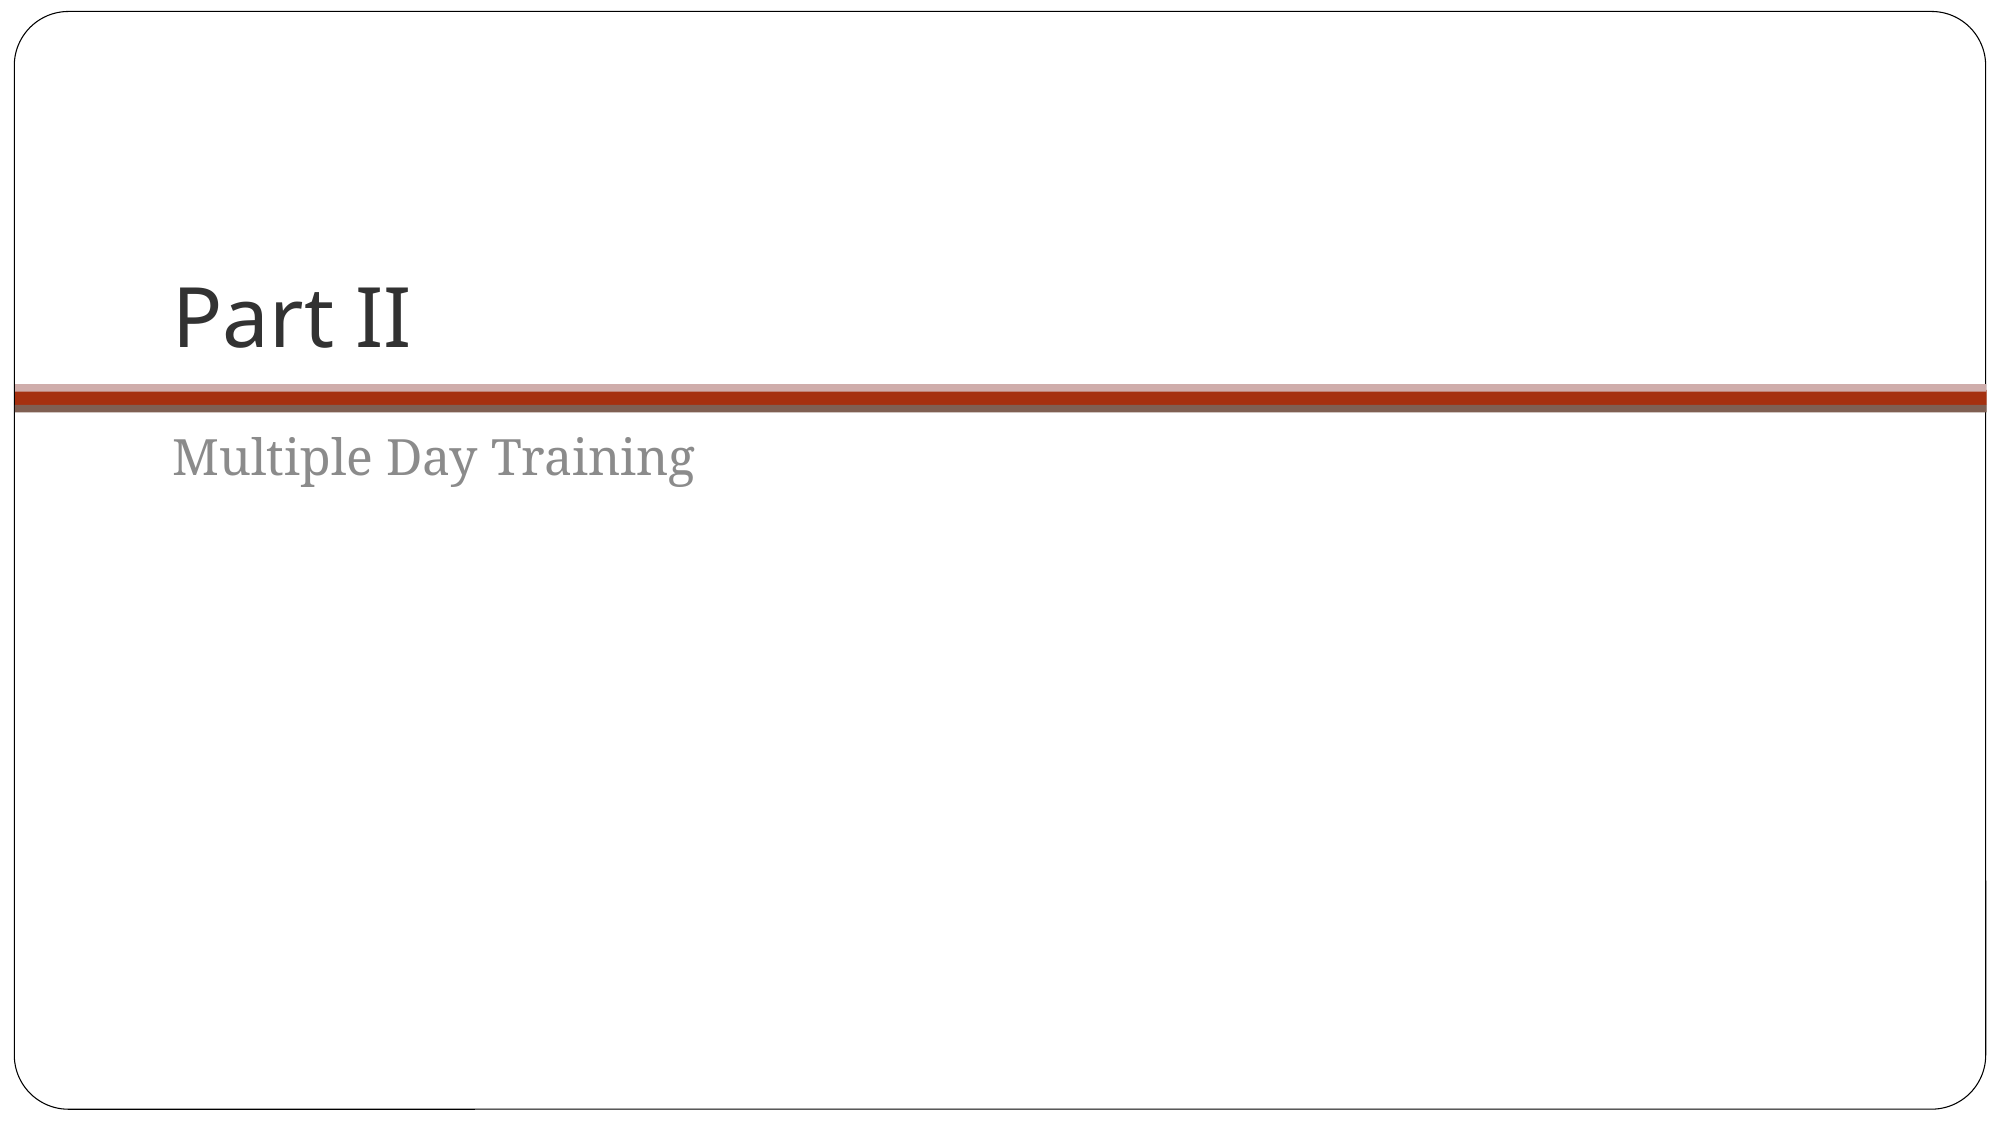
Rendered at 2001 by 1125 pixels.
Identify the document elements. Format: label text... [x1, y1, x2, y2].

list Multiple Day Training [157, 417, 1858, 638]
title Part II [157, 156, 1858, 380]
